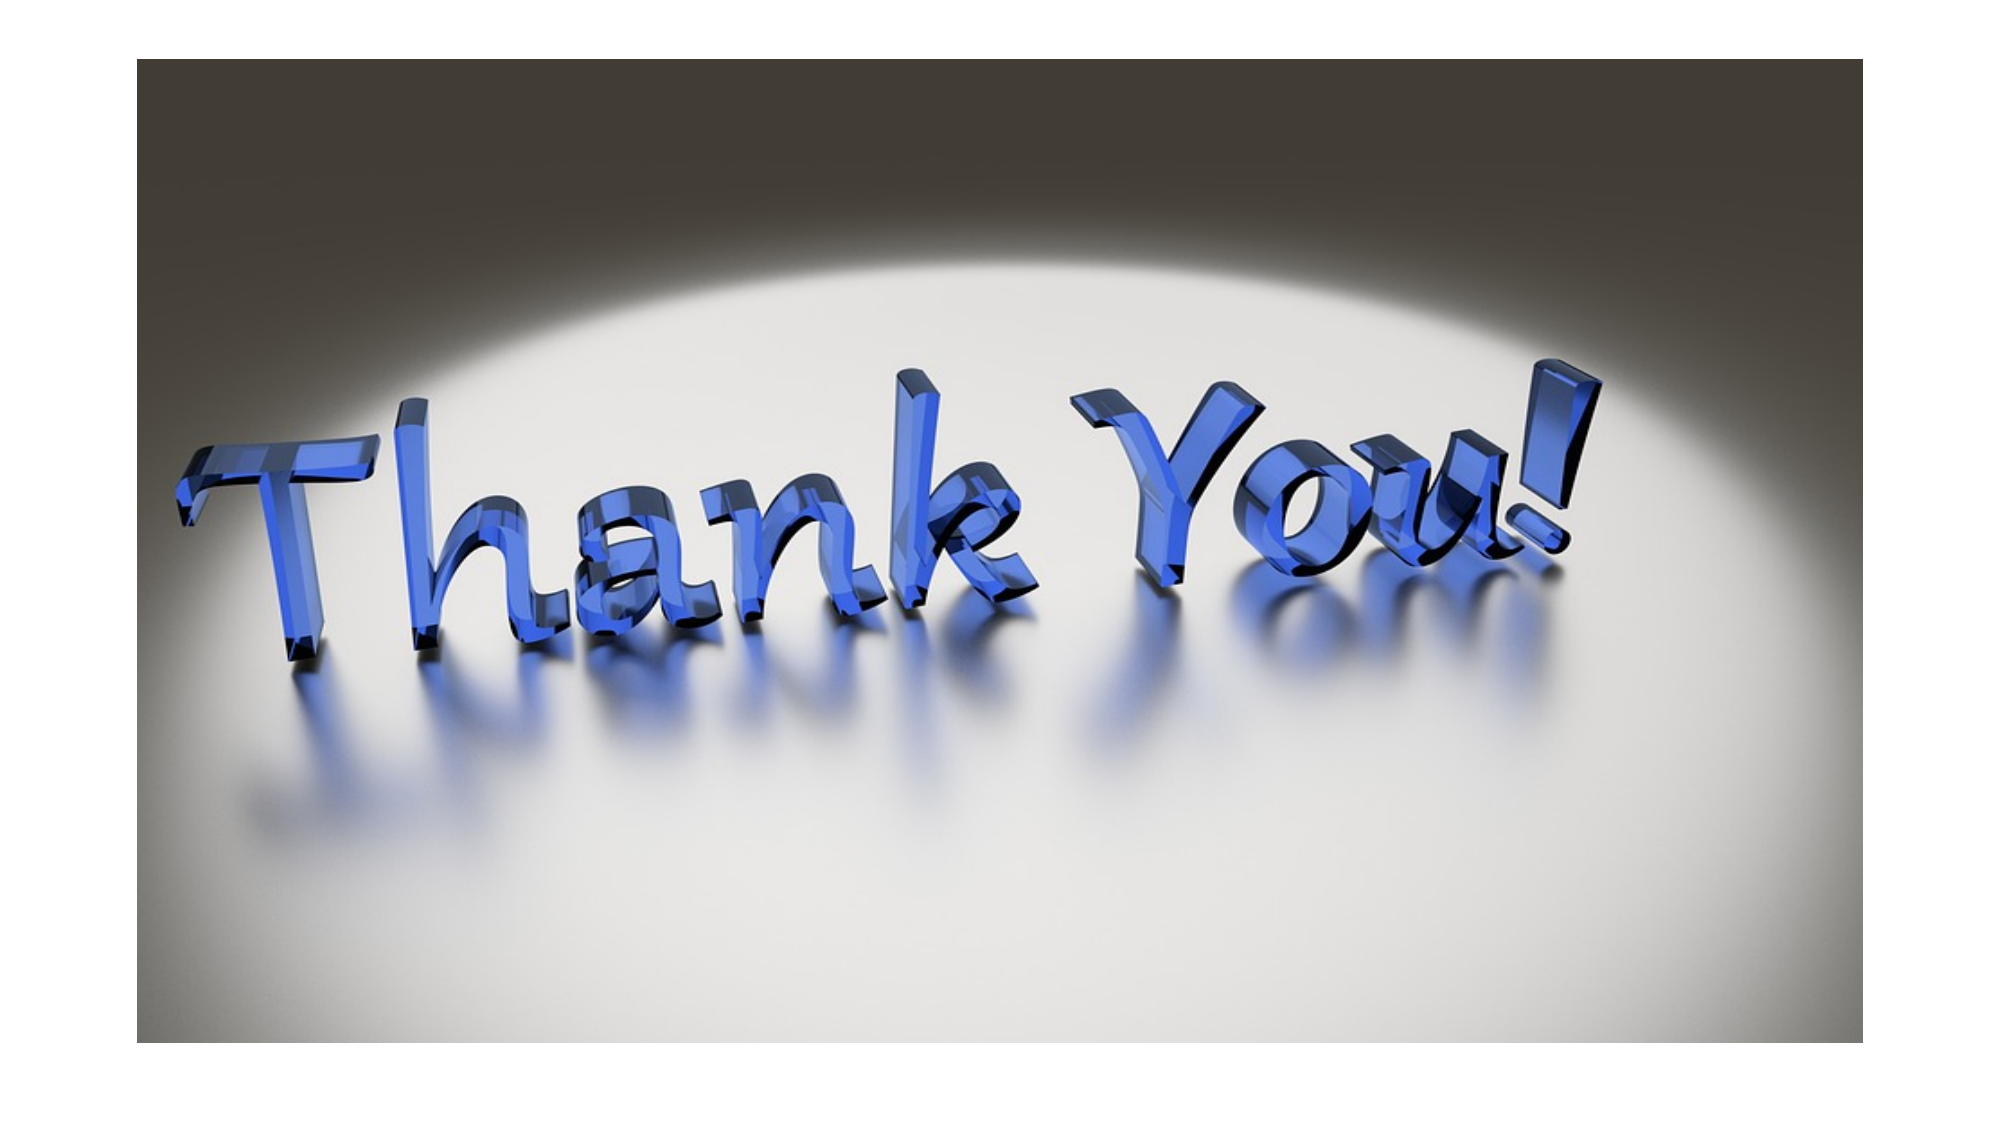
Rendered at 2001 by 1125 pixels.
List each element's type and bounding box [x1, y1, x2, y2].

list [137, 59, 1863, 1043]
